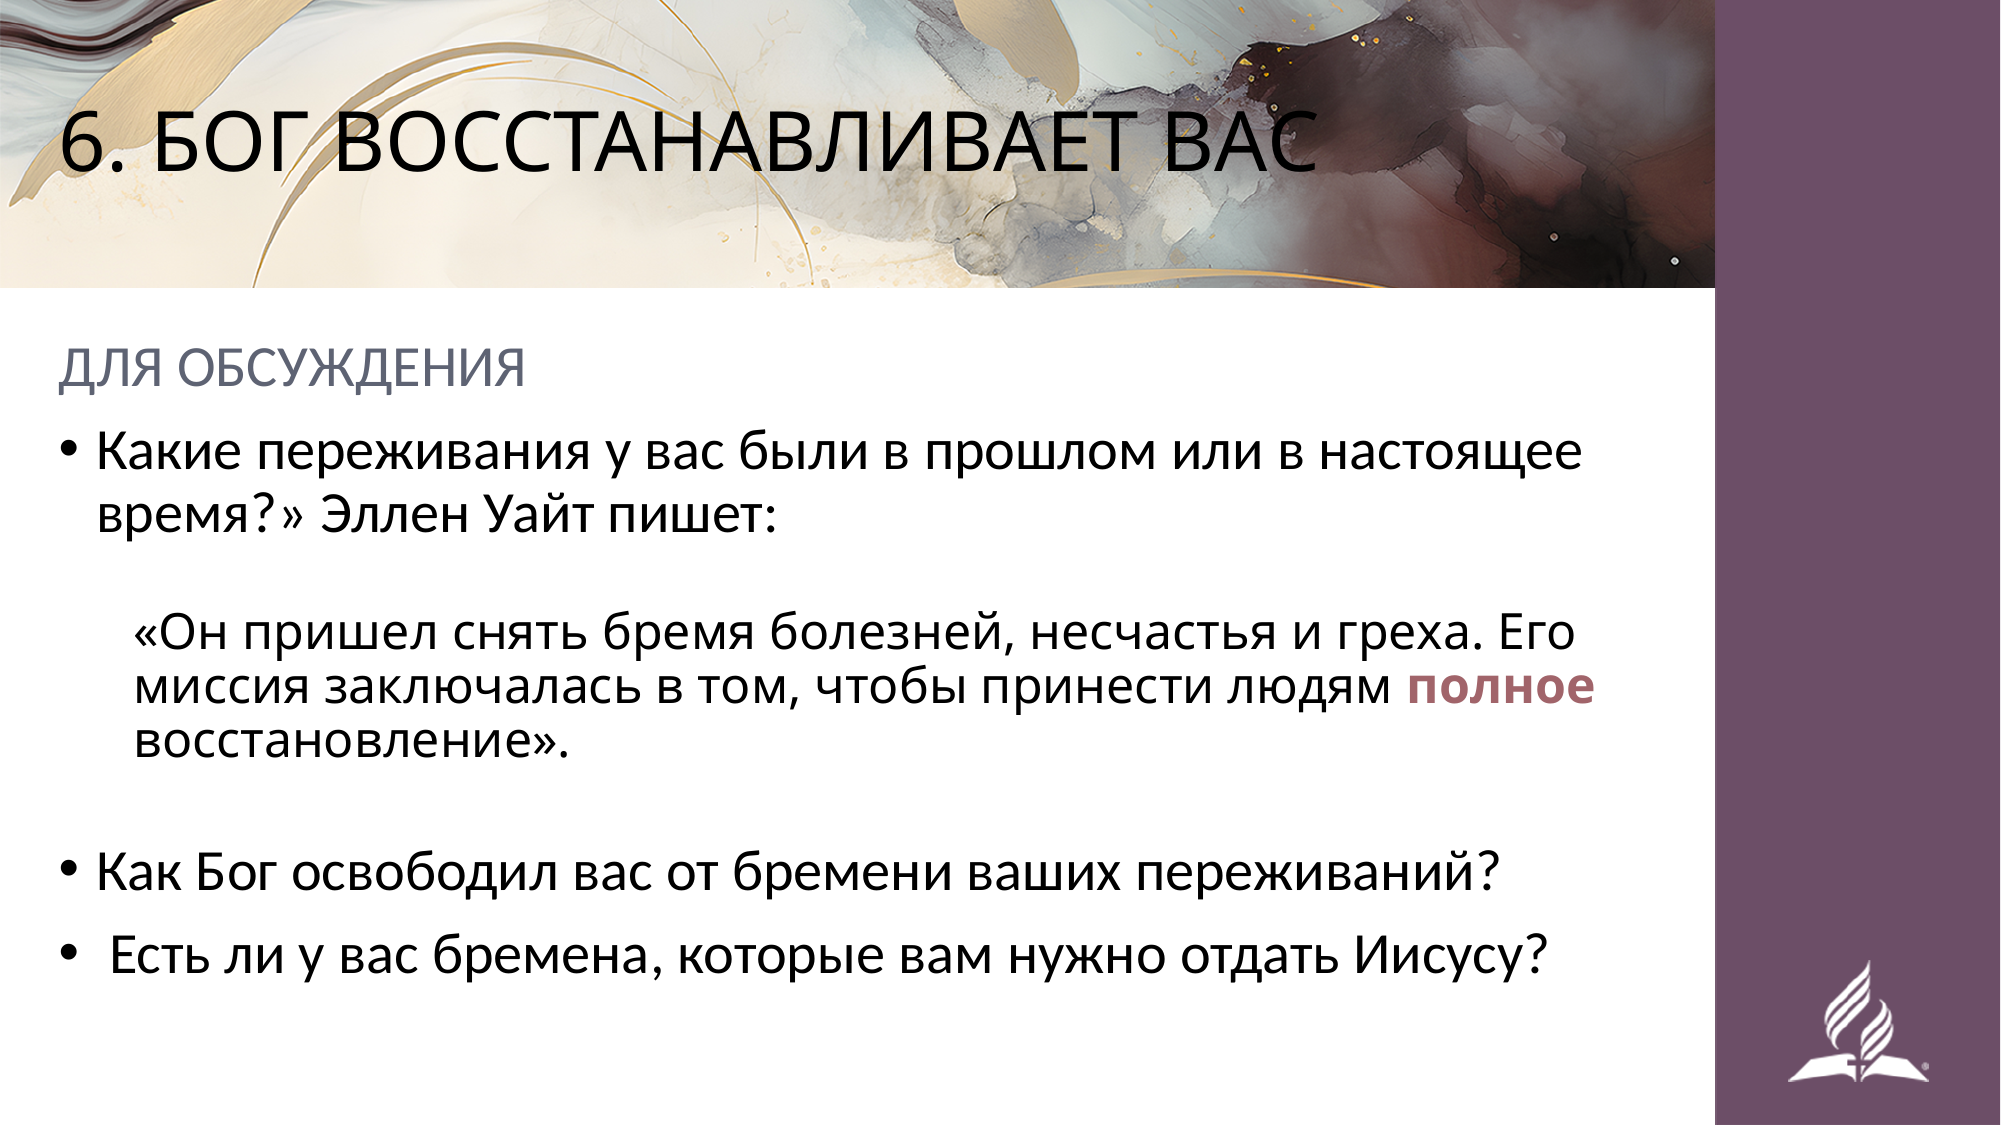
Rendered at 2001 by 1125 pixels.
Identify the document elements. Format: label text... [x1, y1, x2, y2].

title 6. БОГ ВОССТАНАВЛИВАЕТ ВАС [43, 35, 1678, 254]
list ДЛЯ ОБСУЖДЕНИЯ Какие переживания у вас были в прошлом или в настоящее время?» Эллен Уайт пишет: «Он пришел снять бремя болезней, несчастья и греха. Его миссия заключалась в том, чтобы принести людям полное восстановление». Как Бог освободил вас от бремени ваших переживаний? Есть ли у вас бремена, которые вам нужно отдать Иисусу? [43, 328, 1678, 1043]
picture [0, 0, 2001, 1125]
